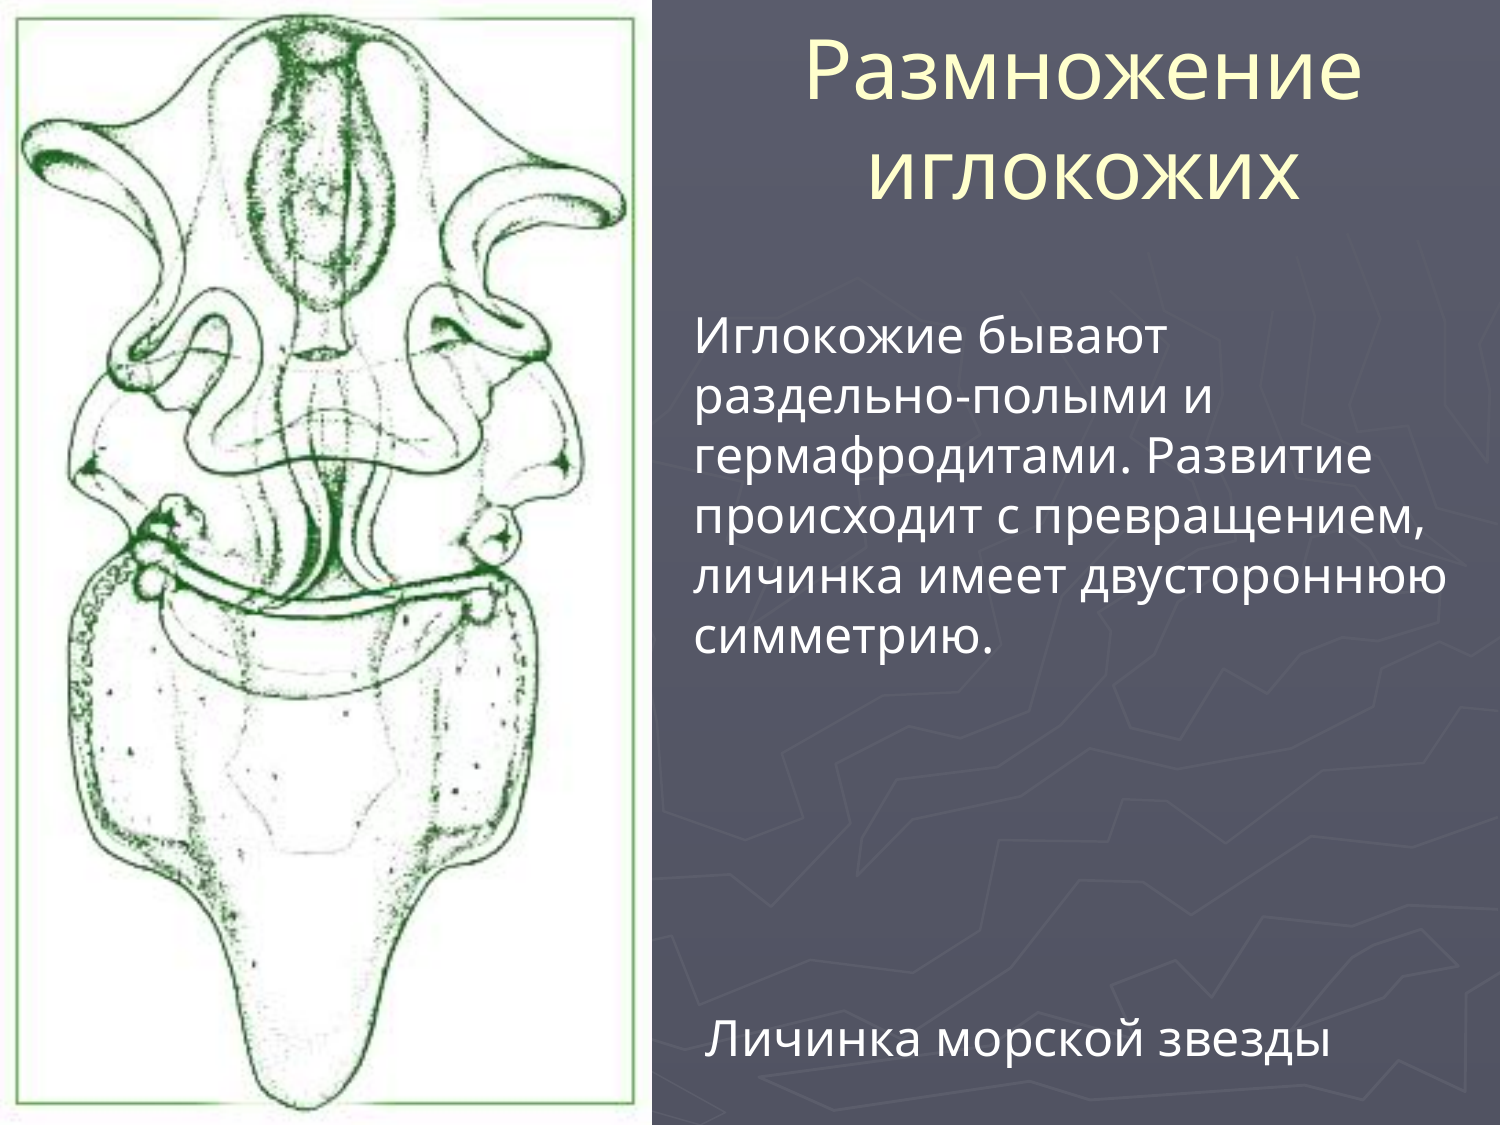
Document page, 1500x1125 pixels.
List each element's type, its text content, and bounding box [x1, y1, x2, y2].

text_box Личинка морской звезды [690, 999, 1500, 1075]
text_box Иглокожие бывают раздельно-полыми и гермафродитами. Развитие происходит с превращением, личинка имеет двустороннюю симметрию. [679, 296, 1471, 671]
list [0, 0, 652, 1125]
title Размножение иглокожих [667, 0, 1500, 232]
